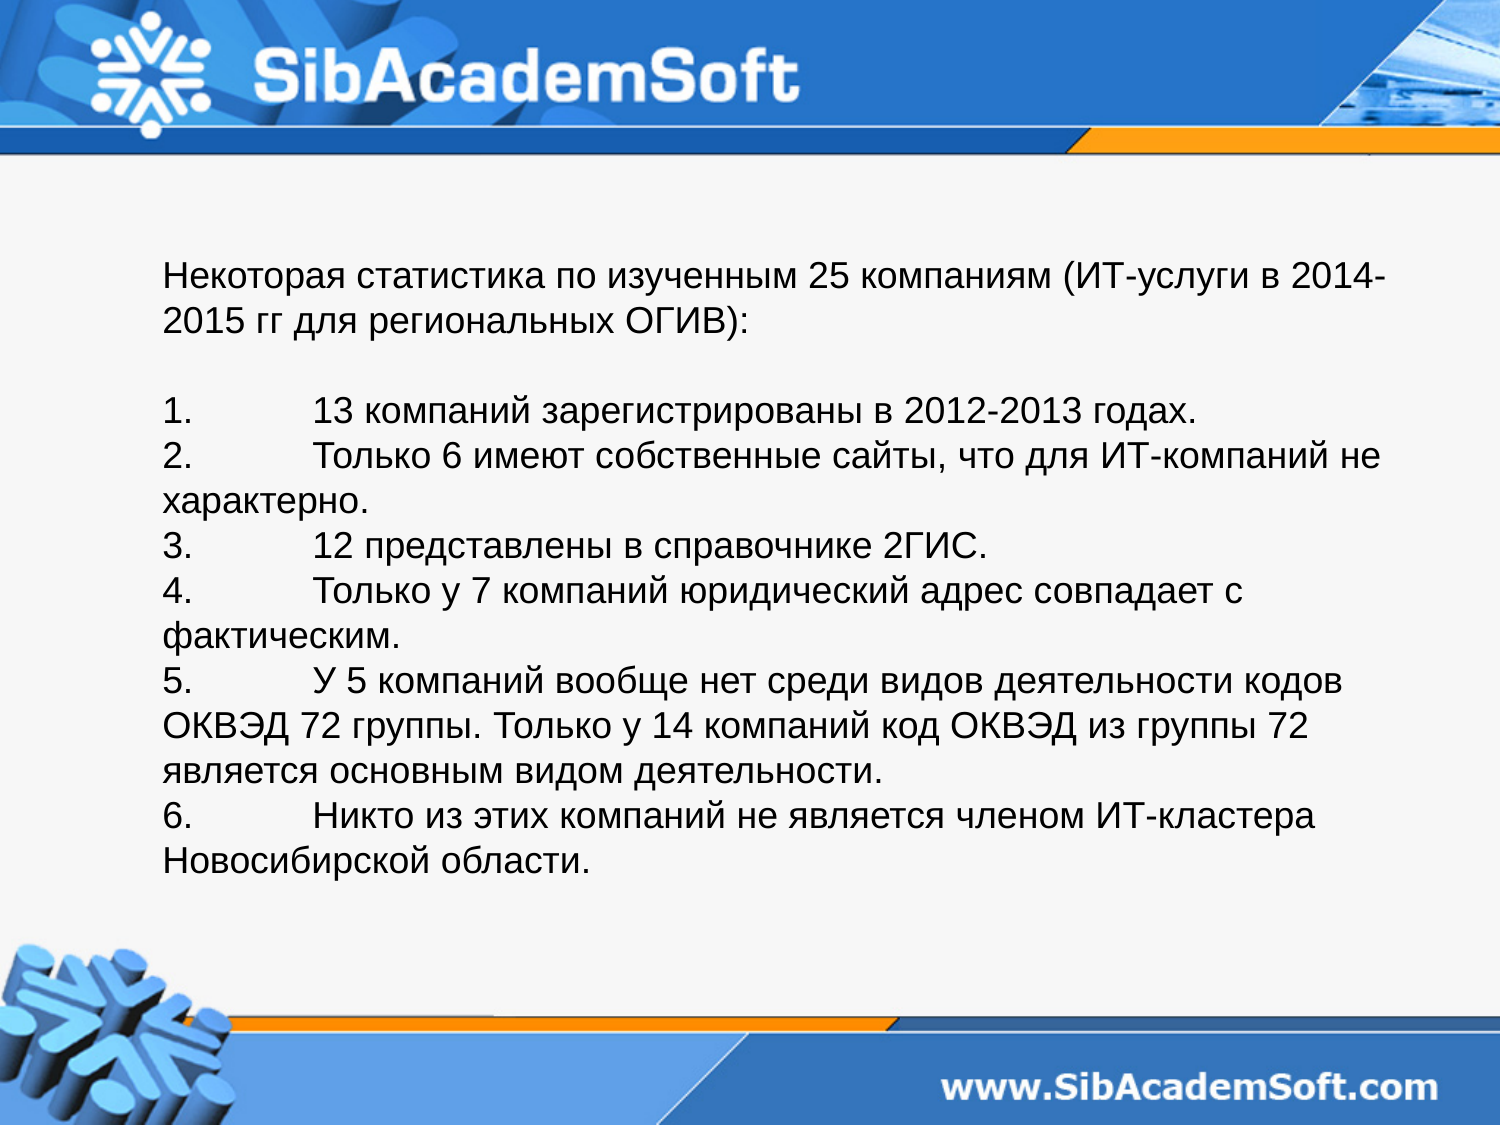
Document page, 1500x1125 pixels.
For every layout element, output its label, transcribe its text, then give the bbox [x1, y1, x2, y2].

text_box Некоторая статистика по изученным 25 компаниям (ИТ-услуги в 2014-2015 гг для региональных ОГИВ): 1. 13 компаний зарегистрированы в 2012-2013 годах. 2. Только 6 имеют собственные сайты, что для ИТ-компаний не характерно. 3. 12 представлены в справочнике 2ГИС. 4. Только у 7 компаний юридический адрес совпадает с фактическим. 5. У 5 компаний вообще нет среди видов деятельности кодов ОКВЭД 72 группы. Только у 14 компаний код ОКВЭД из группы 72 является основным видом деятельности. 6. Никто из этих компаний не является членом ИТ-кластера Новосибирской области. [147, 243, 1412, 889]
picture [0, 0, 1500, 1125]
